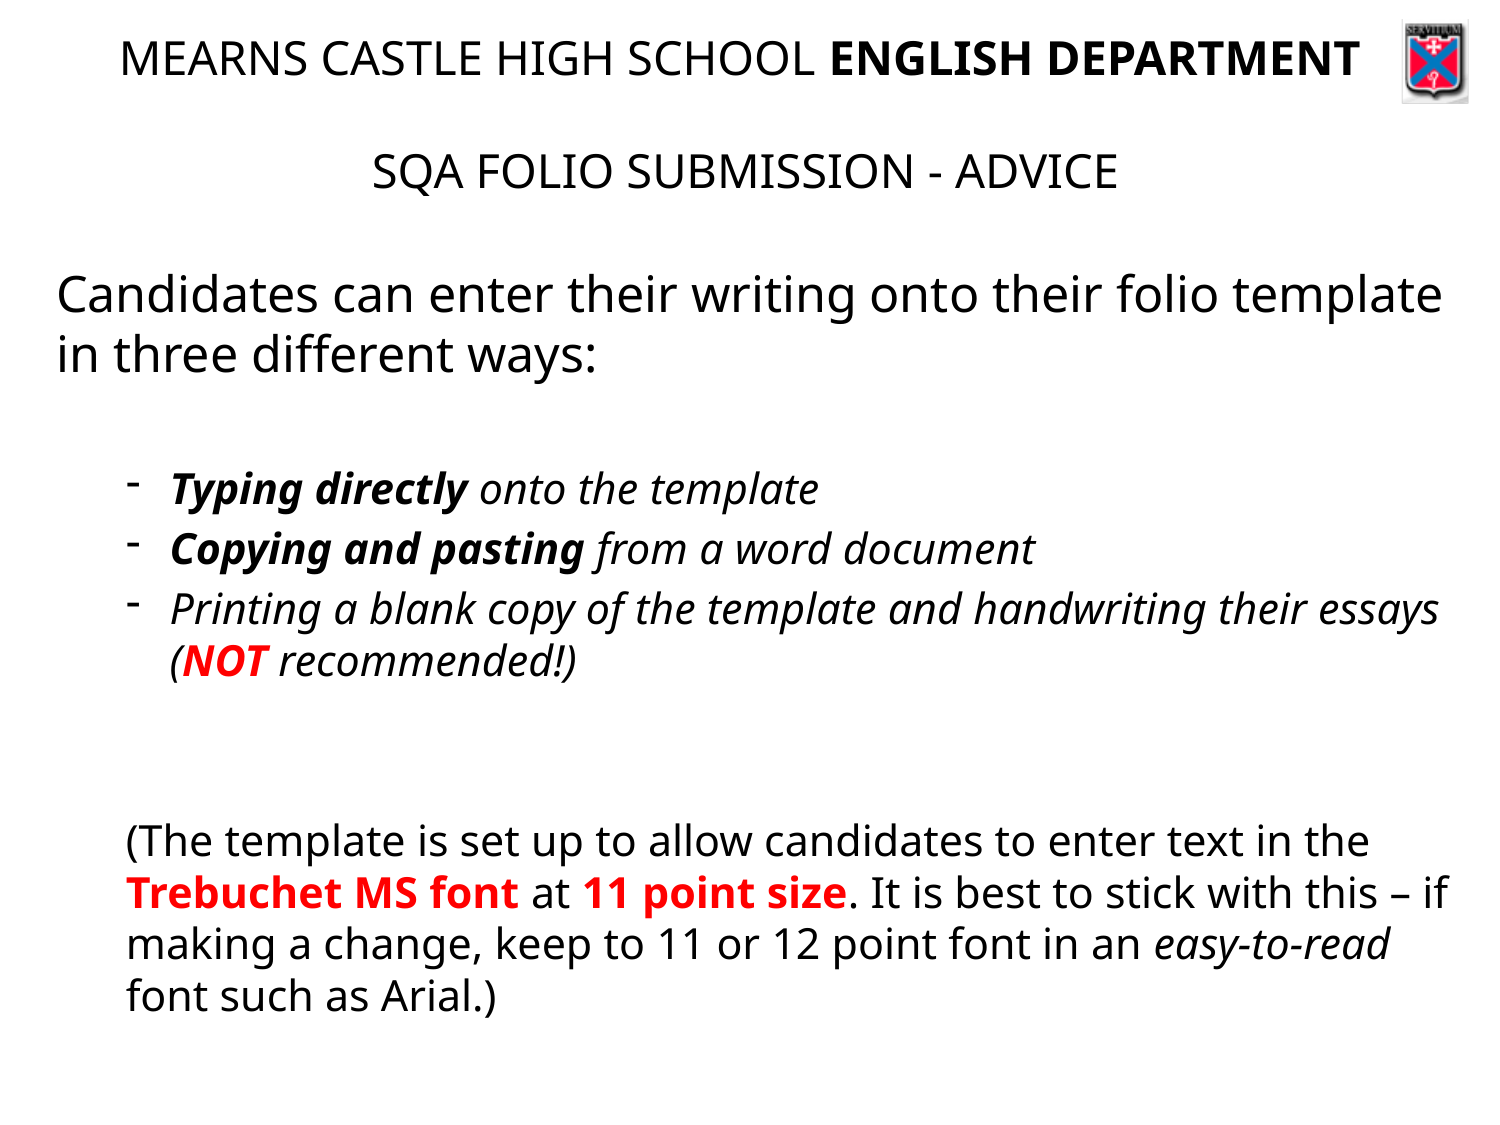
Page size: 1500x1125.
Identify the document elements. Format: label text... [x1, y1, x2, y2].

title MEARNS CASTLE HIGH SCHOOL ENGLISH DEPARTMENT SQA FOLIO SUBMISSION - ADVICE [64, 19, 1415, 207]
picture [1392, 18, 1481, 107]
list Candidates can enter their writing onto their folio template in three different ways: Typing directly onto the template Copying and pasting from a word document Printing a blank copy of the template and handwriting their essays (NOT recommended!) (The template is set up to allow candidates to enter text in the Trebuchet MS font at 11 point size. It is best to stick with this – if making a change, keep to 11 or 12 point font in an easy-to-read font such as Arial.) [41, 255, 1481, 1035]
